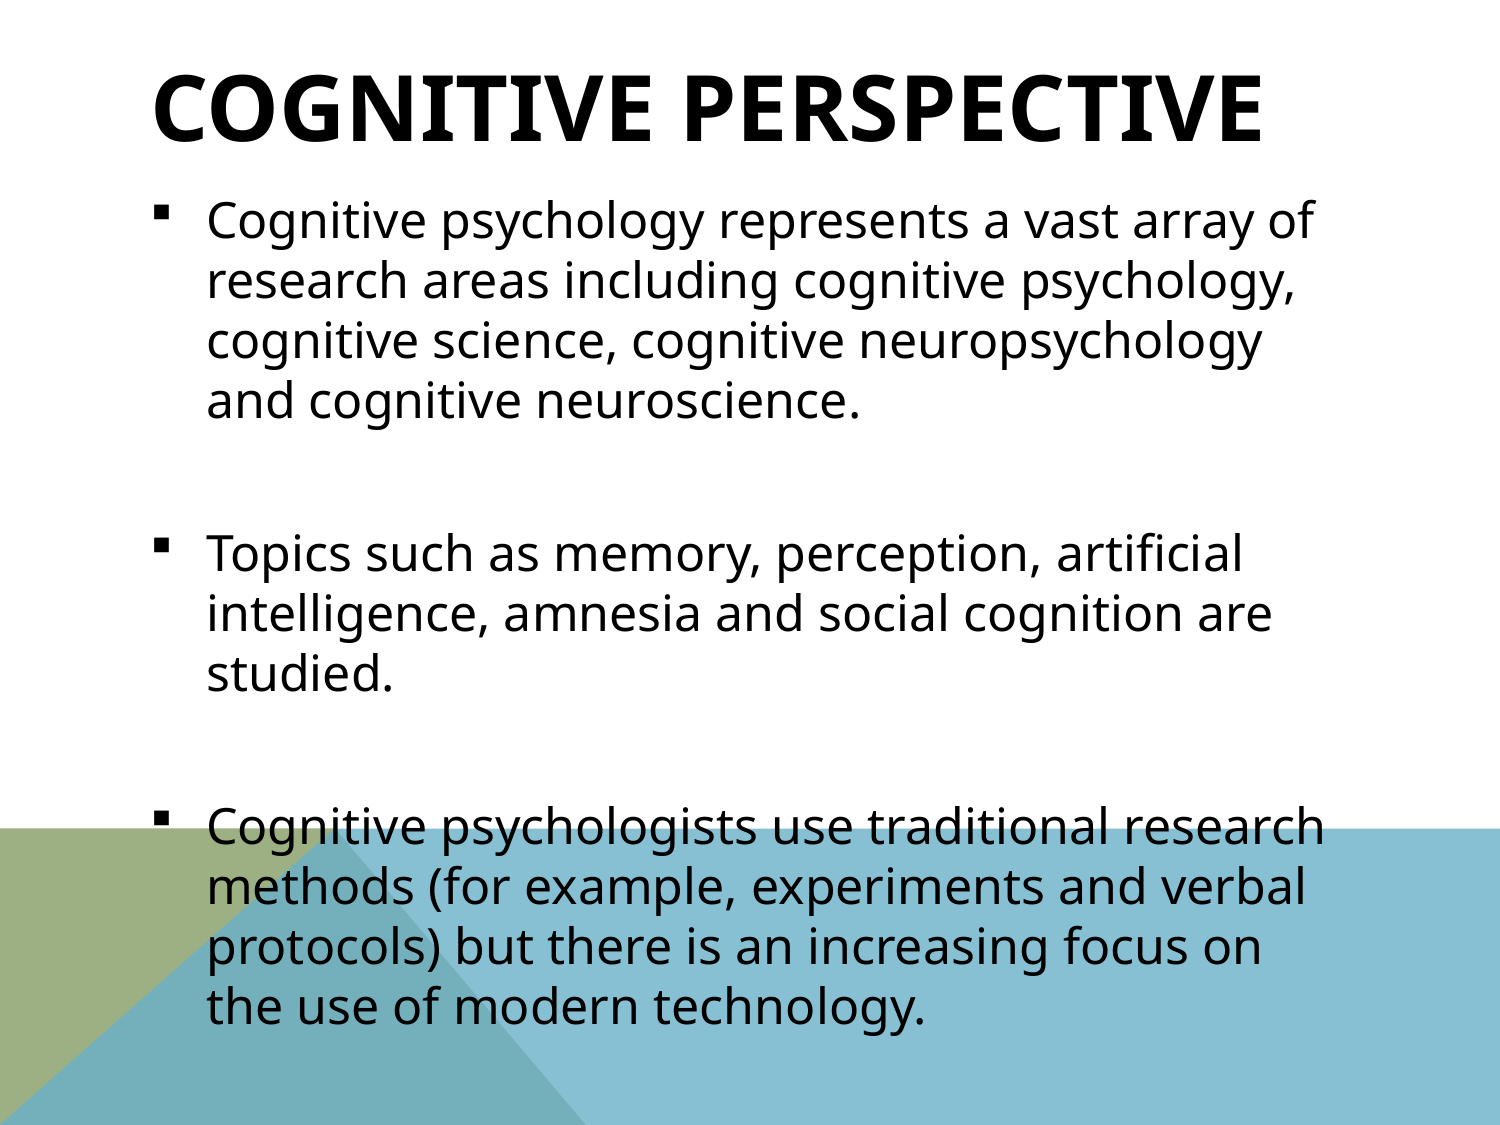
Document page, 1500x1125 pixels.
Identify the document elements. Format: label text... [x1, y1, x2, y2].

list Cognitive psychology represents a vast array of research areas including cognitive psychology, cognitive science, cognitive neuropsychology and cognitive neuroscience. Topics such as memory, perception, artificial intelligence, amnesia and social cognition are studied. Cognitive psychologists use traditional research methods (for example, experiments and verbal protocols) but there is an increasing focus on the use of modern technology. [135, 180, 1369, 768]
title Cognitive perspective [135, 60, 1369, 150]
